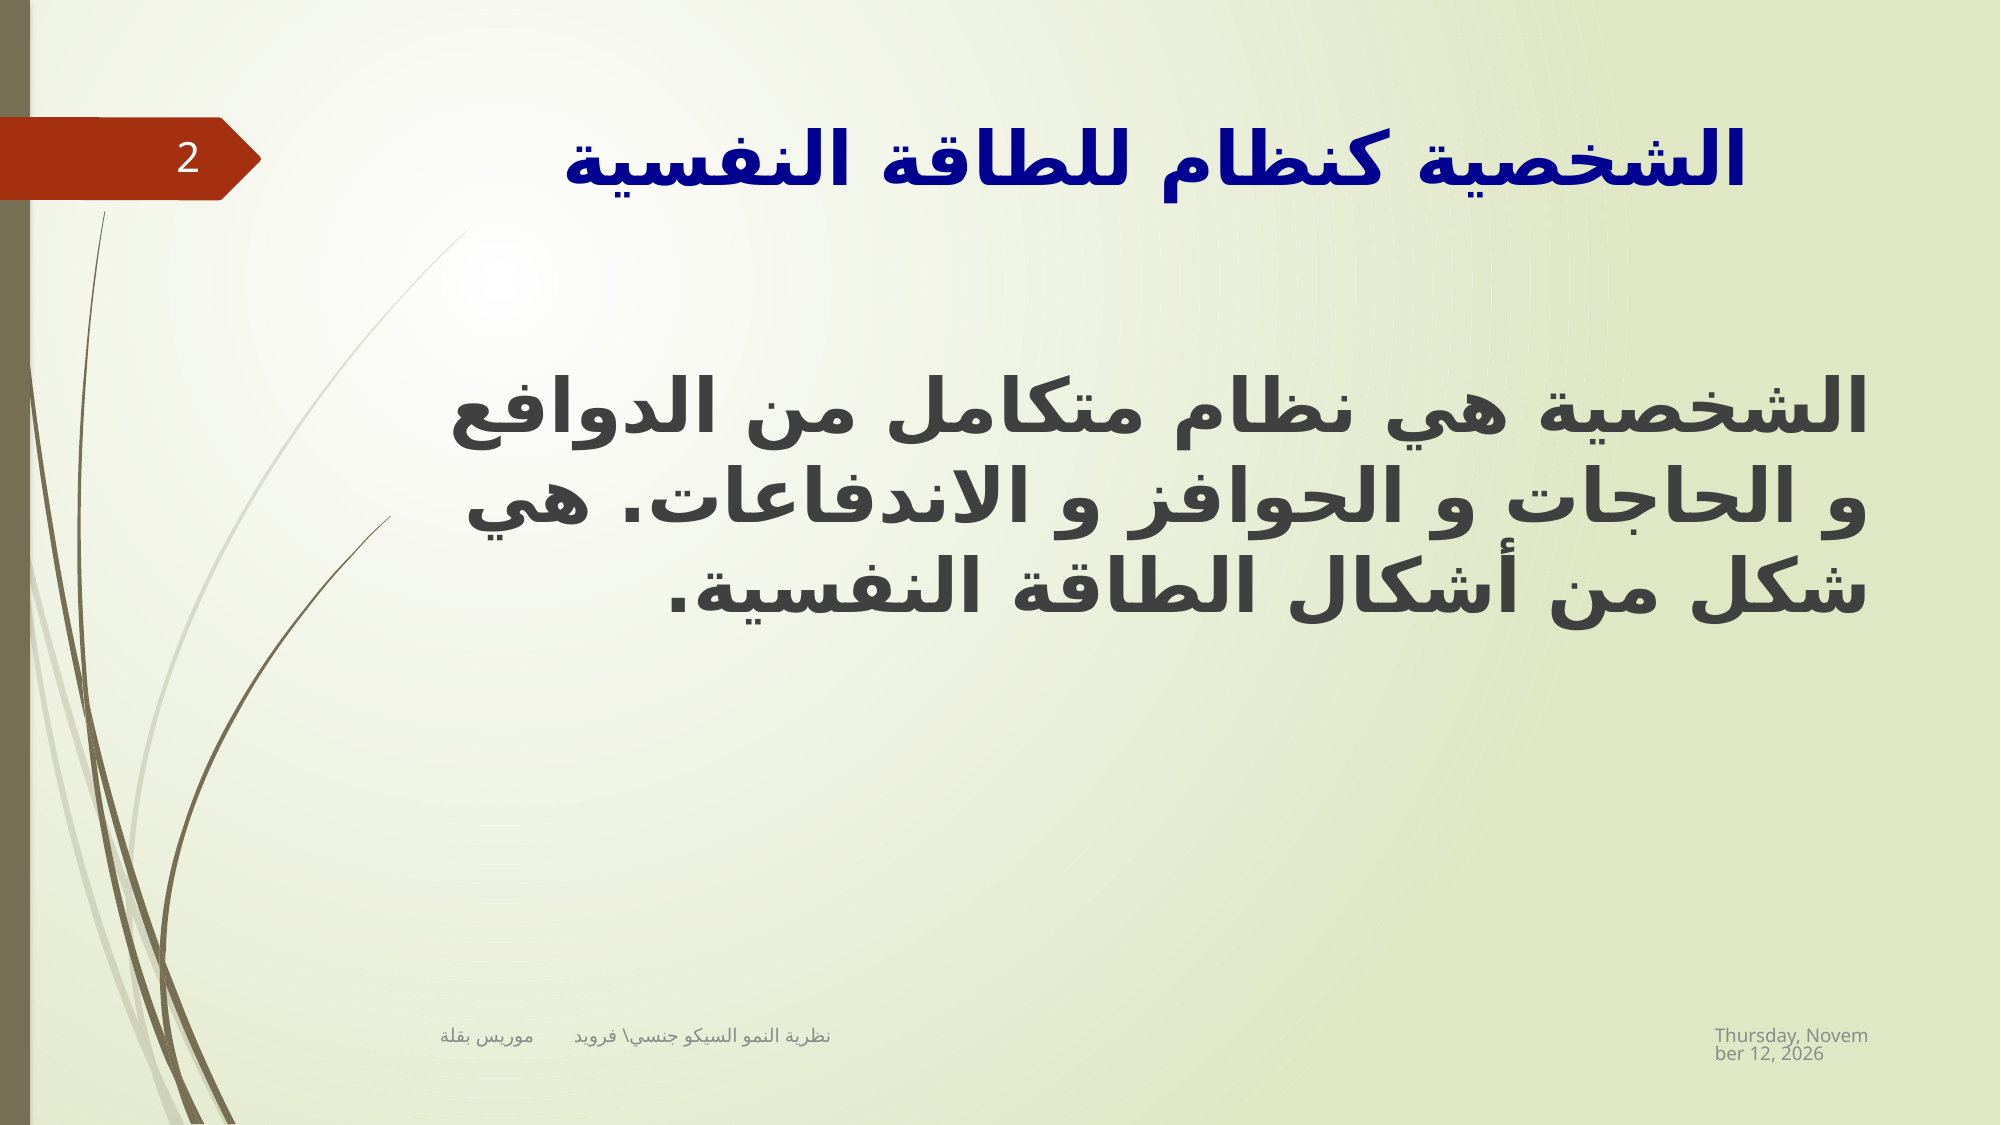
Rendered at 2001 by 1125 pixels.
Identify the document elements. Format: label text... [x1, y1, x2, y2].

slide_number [1699, 1005, 1888, 1067]
title الشخصية كنظام للطاقة النفسية [425, 102, 1888, 241]
slide_number 2 [87, 129, 216, 190]
footer نظرية النمو السيكو جنسي\ فرويد موريس بقلة [424, 1006, 1675, 1067]
list الشخصية هي نظام متكامل من الدوافع و الحاجات و الحوافز و الاندفاعات. هي شكل من أشكال الطاقة النفسية. [424, 350, 1888, 970]
